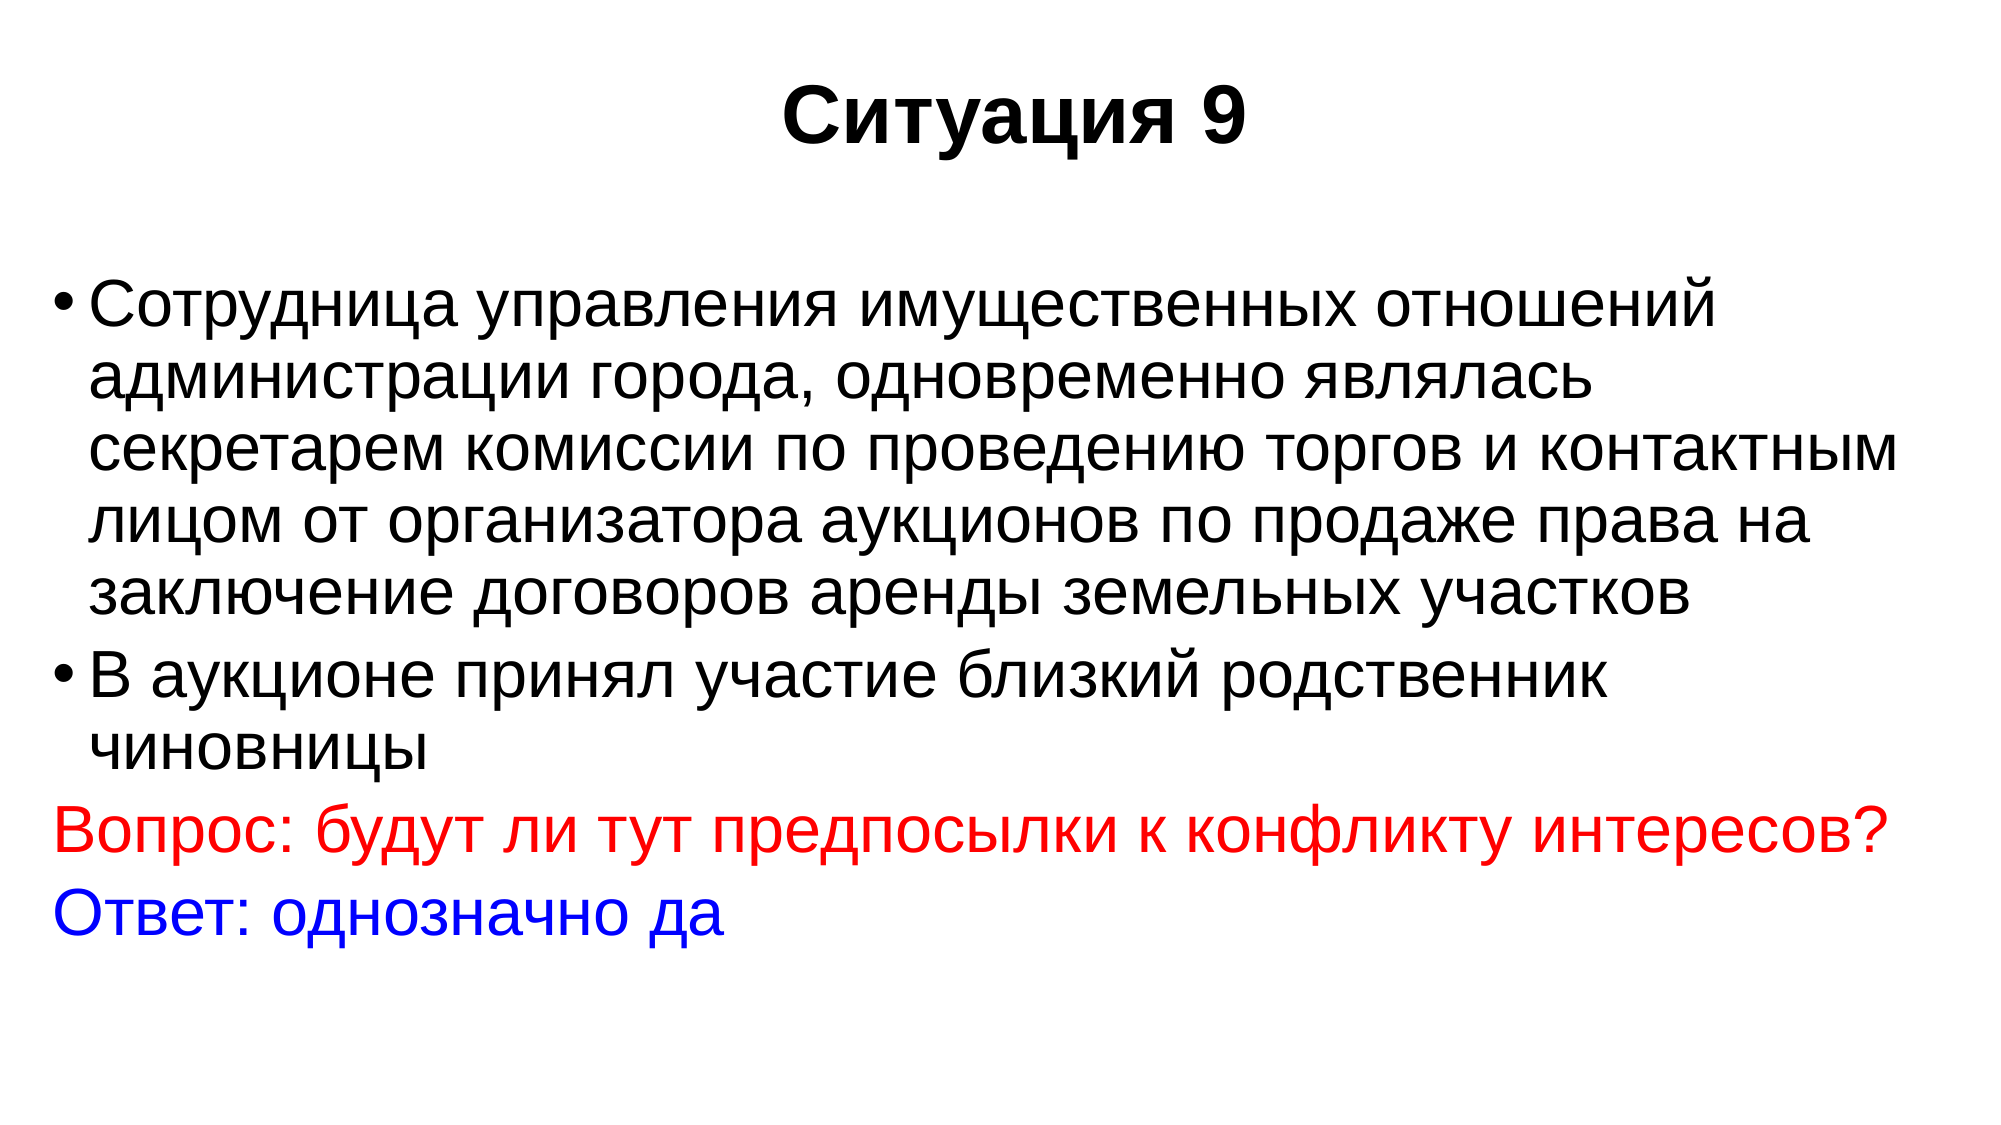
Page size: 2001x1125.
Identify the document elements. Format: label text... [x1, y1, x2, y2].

list Сотрудница управления имущественных отношений администрации города, одновременно являлась секретарем комиссии по проведению торгов и контактным лицом от организатора аукционов по продаже права на заключение договоров аренды земельных участков В аукционе принял участие близкий родственник чиновницы Вопрос: будут ли тут предпосылки к конфликту интересов? Ответ: однозначно да [37, 261, 1945, 1080]
title Ситуация 9 [85, 42, 1945, 191]
